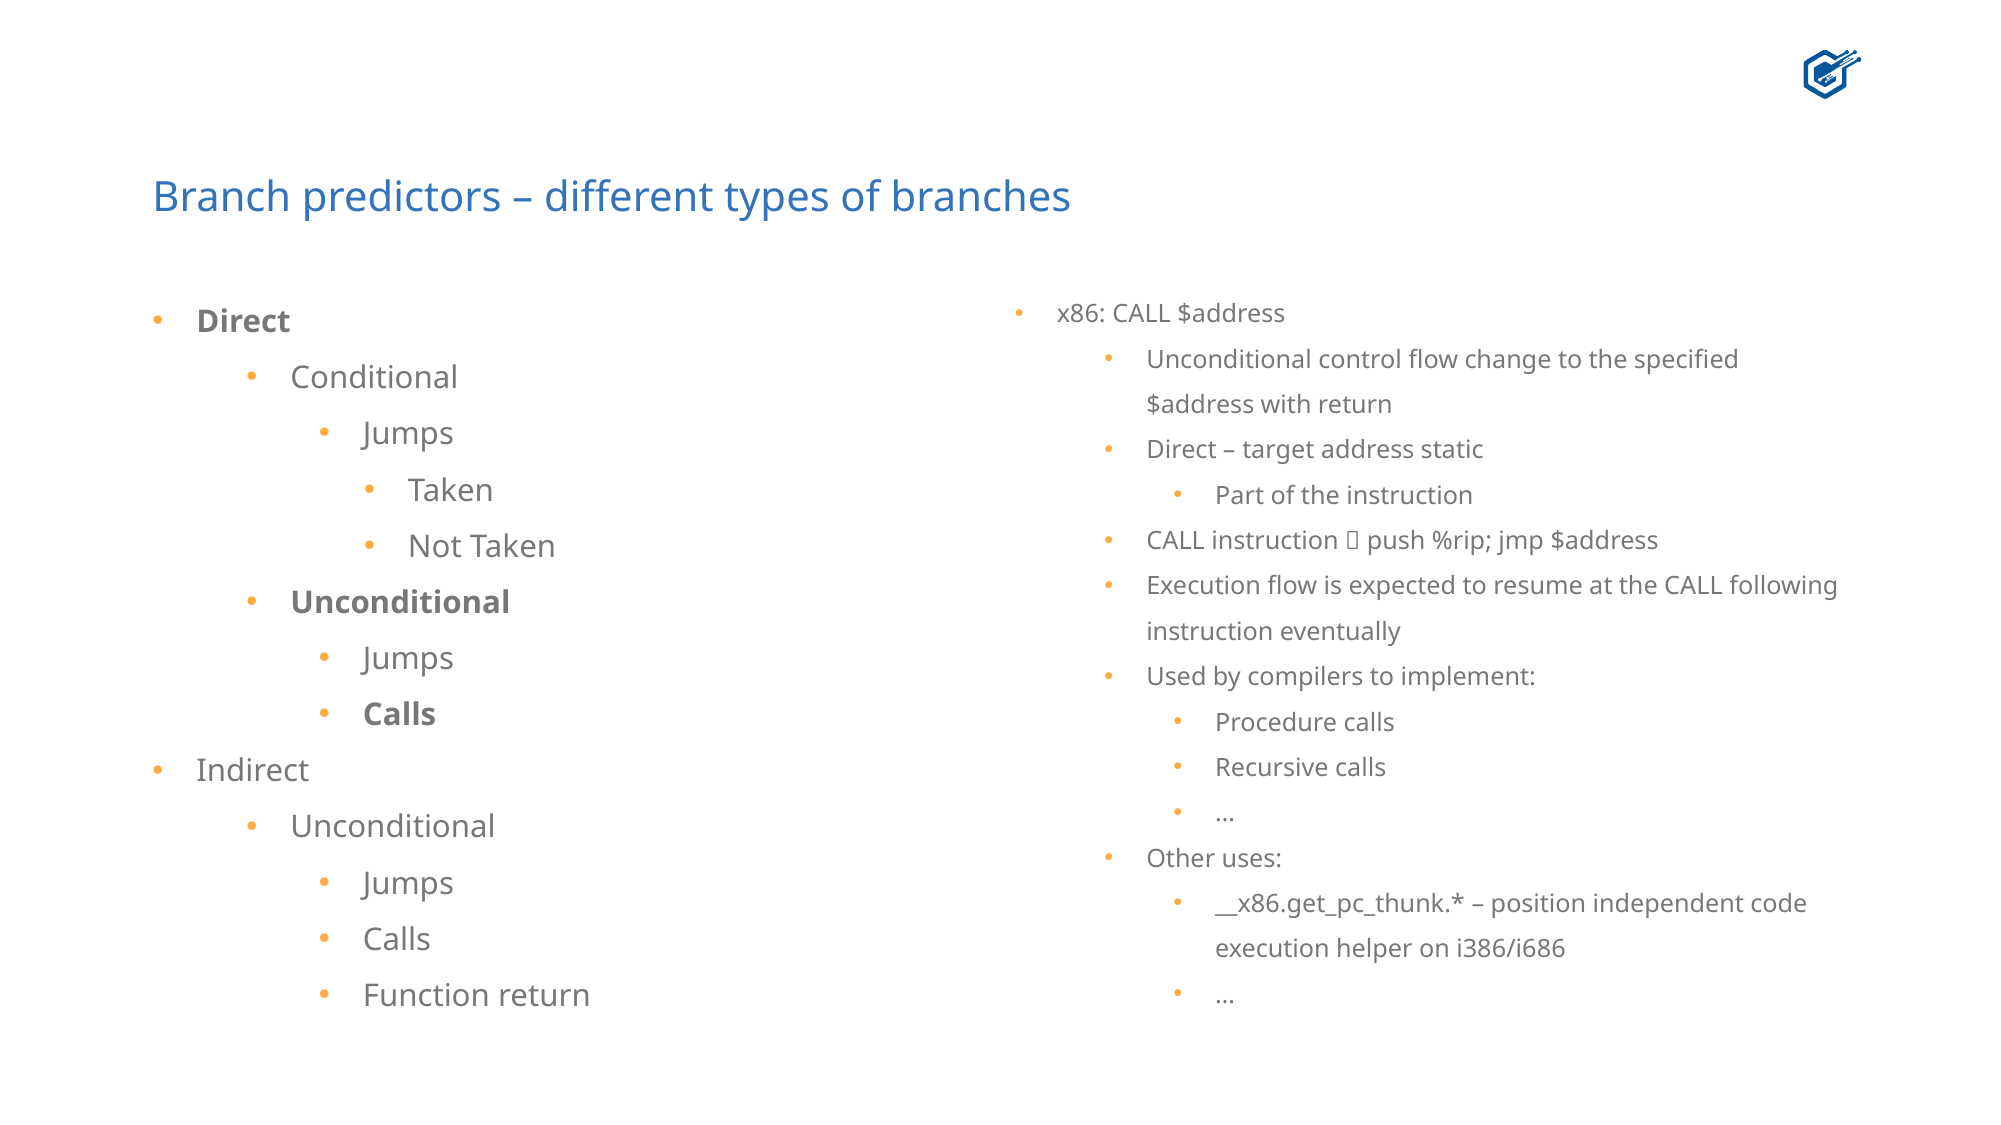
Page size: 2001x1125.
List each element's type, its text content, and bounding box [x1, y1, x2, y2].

list Direct Conditional Jumps Taken Not Taken Unconditional Jumps Calls Indirect Unconditional Jumps Calls Function return [137, 275, 999, 1025]
title Branch predictors – different types of branches [137, 159, 1863, 232]
picture [1803, 50, 1862, 99]
list x86: CALL $address Unconditional control flow change to the specified $address with return Direct – target address static Part of the instruction CALL instruction  push %rip; jmp $address Execution flow is expected to resume at the CALL following instruction eventually Used by compilers to implement: Procedure calls Recursive calls … Other uses: __x86.get_pc_thunk.* – position independent code execution helper on i386/i686 … [999, 275, 1863, 1025]
